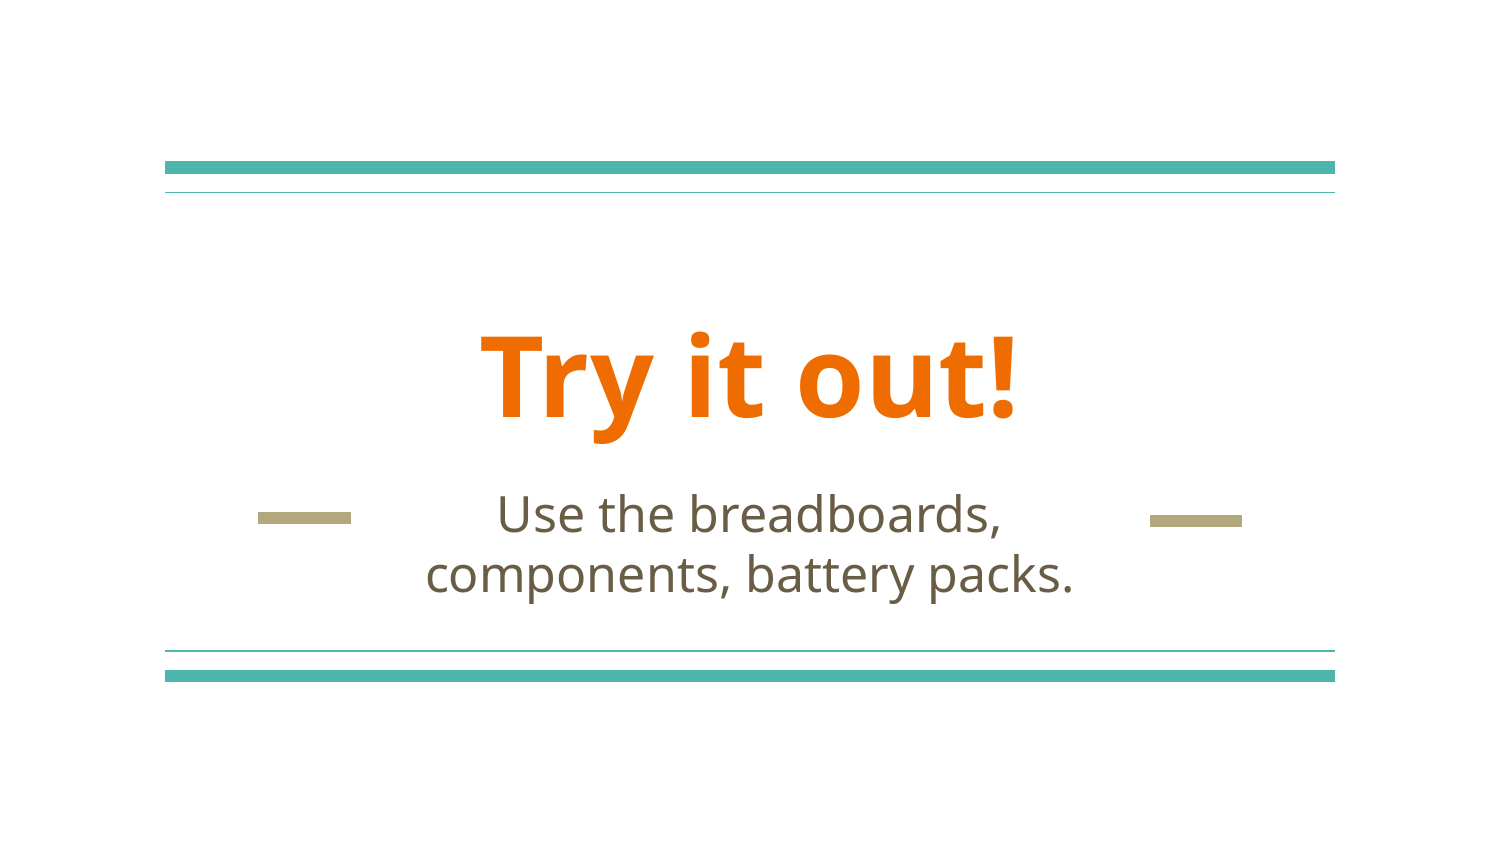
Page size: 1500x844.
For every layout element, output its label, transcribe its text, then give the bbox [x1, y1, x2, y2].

subtitle Use the breadboards, components, battery packs. [350, 467, 1150, 598]
title Try it out! [164, 287, 1336, 456]
